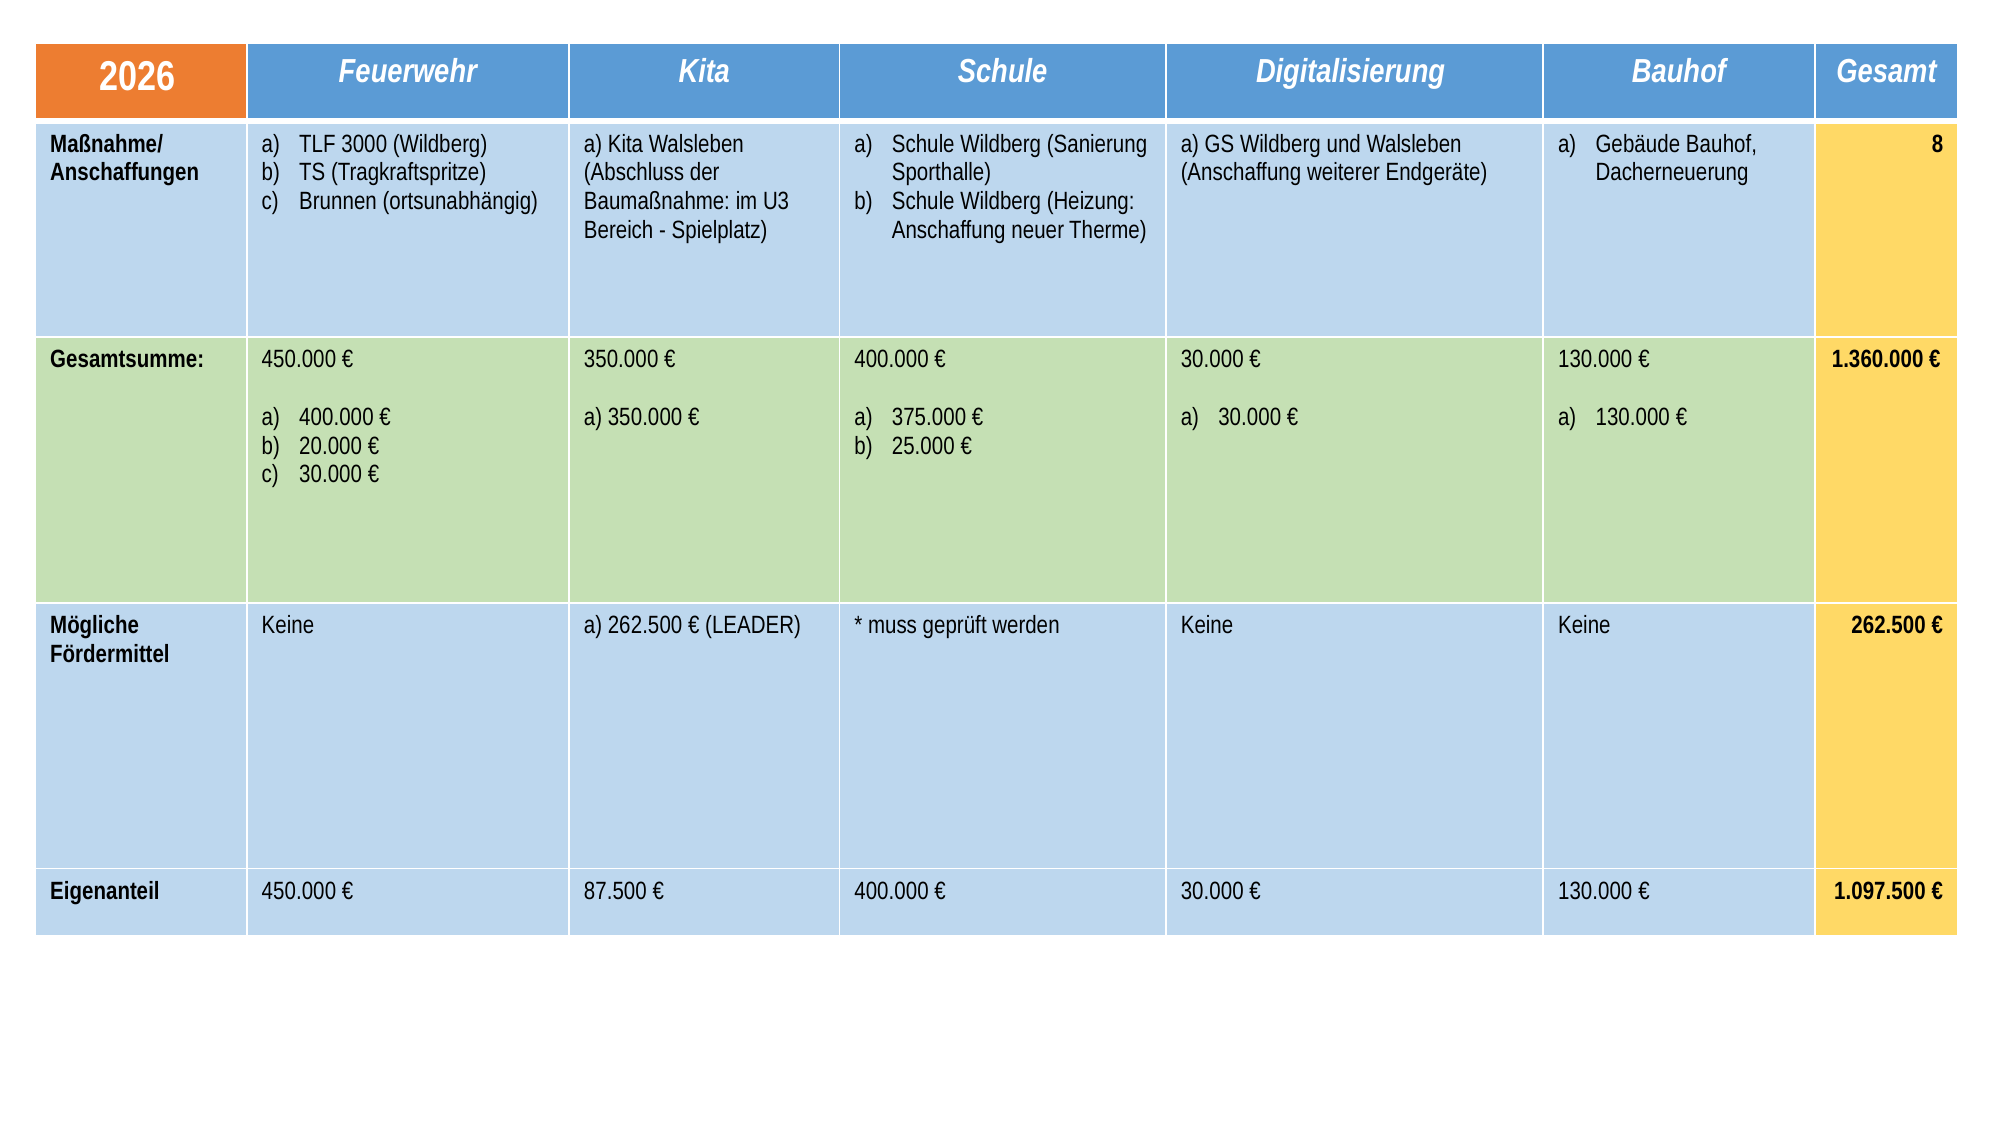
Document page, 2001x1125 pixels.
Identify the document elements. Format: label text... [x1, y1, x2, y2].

table_cell Keine [1544, 604, 1814, 868]
table_cell 8 [1816, 124, 1957, 336]
table_cell 30.000 € 30.000 € [1167, 338, 1542, 602]
table_cell 450.000 € [248, 869, 568, 935]
table_cell 350.000 € a) 350.000 € [570, 338, 839, 602]
table_cell 87.500 € [570, 869, 839, 935]
table_cell Schule Wildberg (Sanierung Sporthalle) Schule Wildberg (Heizung: Anschaffung neuer Therme) [840, 124, 1165, 336]
table_cell 400.000 € 375.000 € 25.000 € [840, 338, 1165, 602]
table_cell 130.000 € 130.000 € [1544, 338, 1814, 602]
table_cell Eigenanteil [36, 869, 246, 935]
table_header Bauhof [1544, 44, 1814, 118]
table_cell Gebäude Bauhof, Dacherneuerung [1544, 124, 1814, 336]
table_cell 30.000 € [1167, 869, 1542, 935]
table_cell 1.097.500 € [1816, 869, 1957, 935]
table_header Kita [570, 44, 839, 118]
table_cell 400.000 € [840, 869, 1165, 935]
table_cell Keine [1167, 604, 1542, 868]
table_header Feuerwehr [248, 44, 568, 118]
table_cell a) GS Wildberg und Walsleben (Anschaffung weiterer Endgeräte) [1167, 124, 1542, 336]
table_cell Maßnahme/ Anschaffungen [36, 124, 246, 336]
table_cell 130.000 € [1544, 869, 1814, 935]
table_cell 1.360.000 € [1816, 338, 1957, 602]
table_cell a) Kita Walsleben (Abschluss der Baumaßnahme: im U3 Bereich - Spielplatz) [570, 124, 839, 336]
table_header 2026 [36, 44, 246, 118]
table_cell * muss geprüft werden [840, 604, 1165, 868]
table_cell Gesamtsumme: [36, 338, 246, 602]
table_cell 262.500 € [1816, 604, 1957, 868]
table_cell Mögliche Fördermittel [36, 604, 246, 868]
table_cell 450.000 € 400.000 € 20.000 € 30.000 € [248, 338, 568, 602]
table_header Digitalisierung [1167, 44, 1542, 118]
table_cell a) 262.500 € (LEADER) [570, 604, 839, 868]
table_header Gesamt [1816, 44, 1957, 118]
table_cell Keine [248, 604, 568, 868]
table_header Schule [840, 44, 1165, 118]
table_cell TLF 3000 (Wildberg) TS (Tragkraftspritze) Brunnen (ortsunabhängig) [248, 124, 568, 336]
